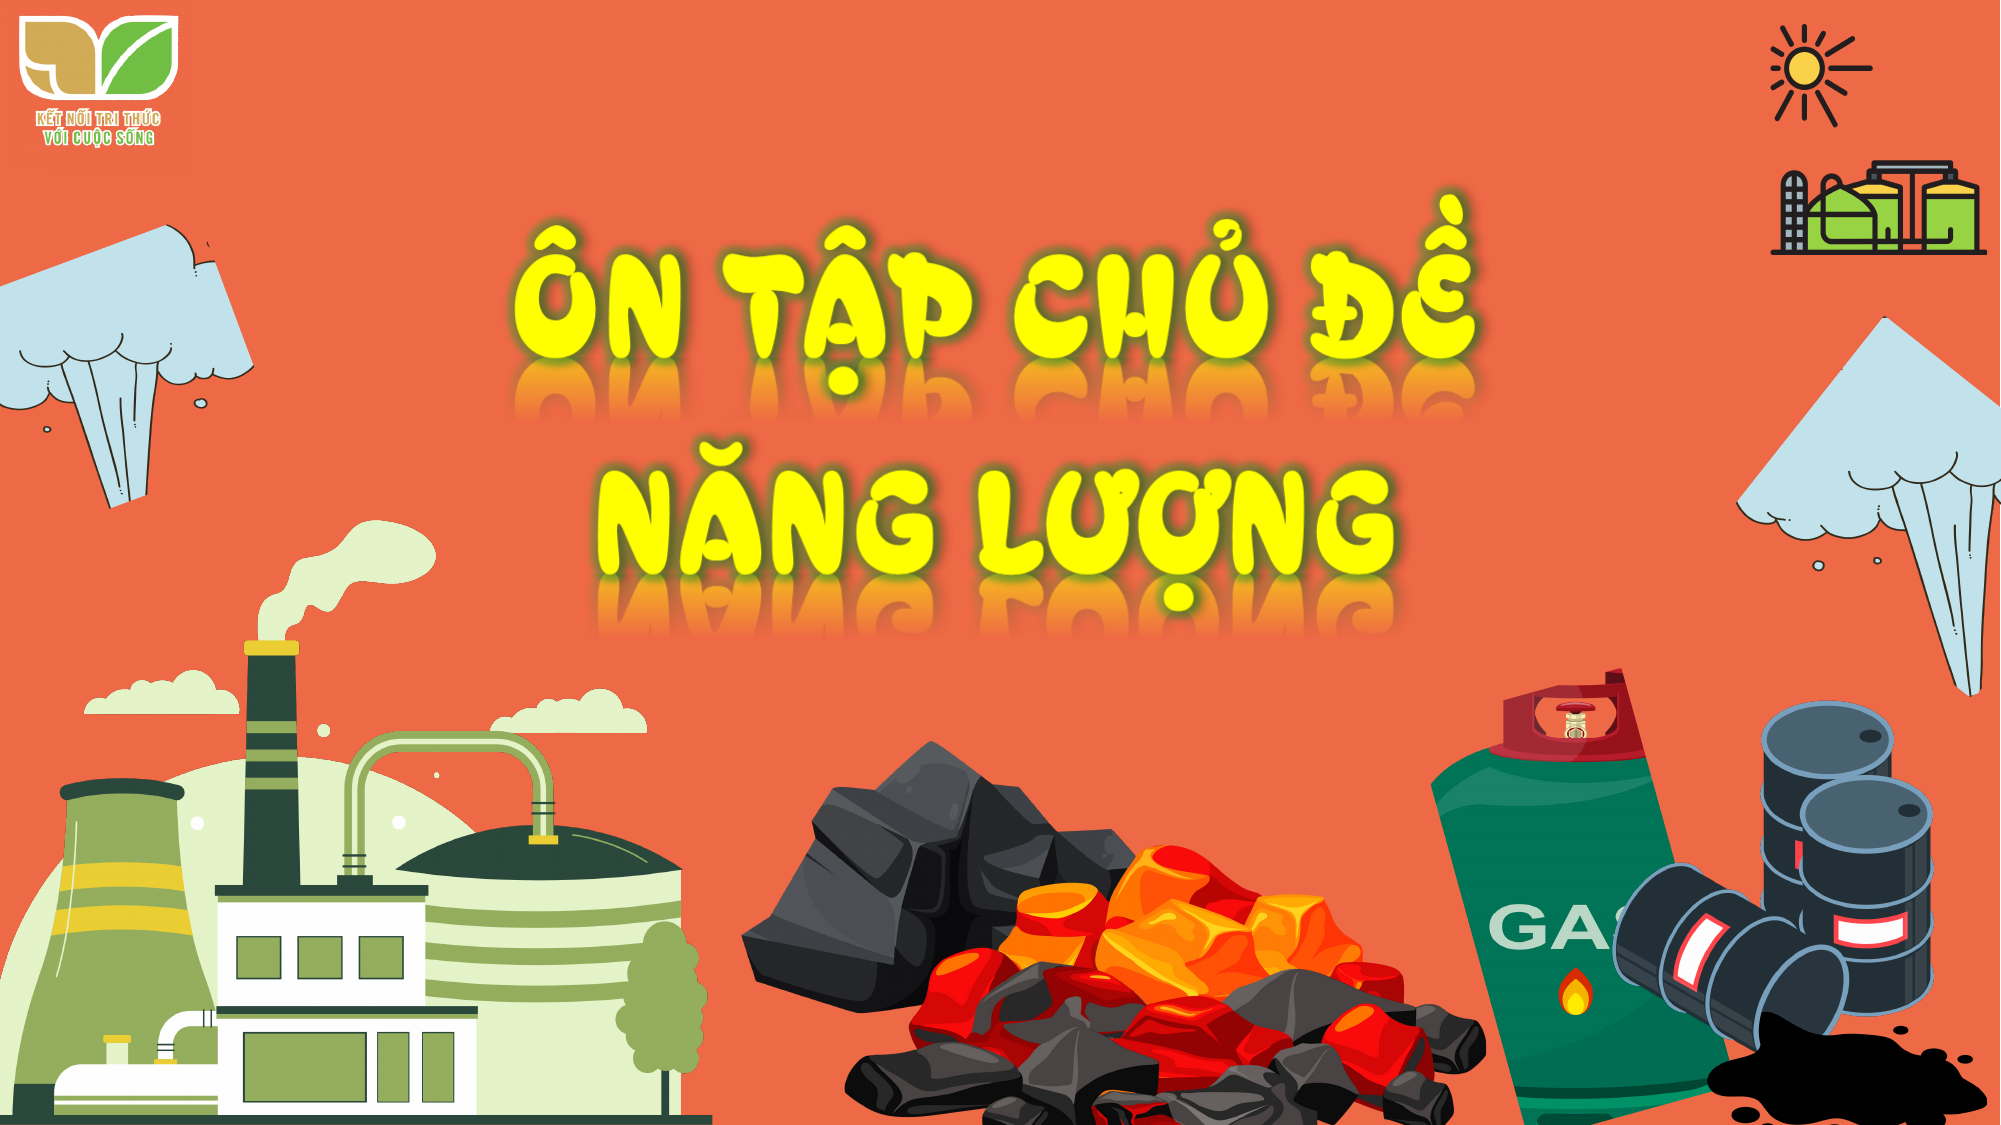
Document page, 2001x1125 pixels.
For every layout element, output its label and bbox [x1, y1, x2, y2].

text_box [1612, 699, 1988, 1125]
picture [322, 140, 1666, 791]
text_box [0, 213, 283, 550]
picture [4, 0, 192, 175]
text_box [741, 800, 1487, 1125]
text_box [1731, 315, 2000, 700]
text_box [1770, 24, 1988, 255]
text_box [0, 512, 713, 1125]
text_box [1491, 800, 1612, 1125]
